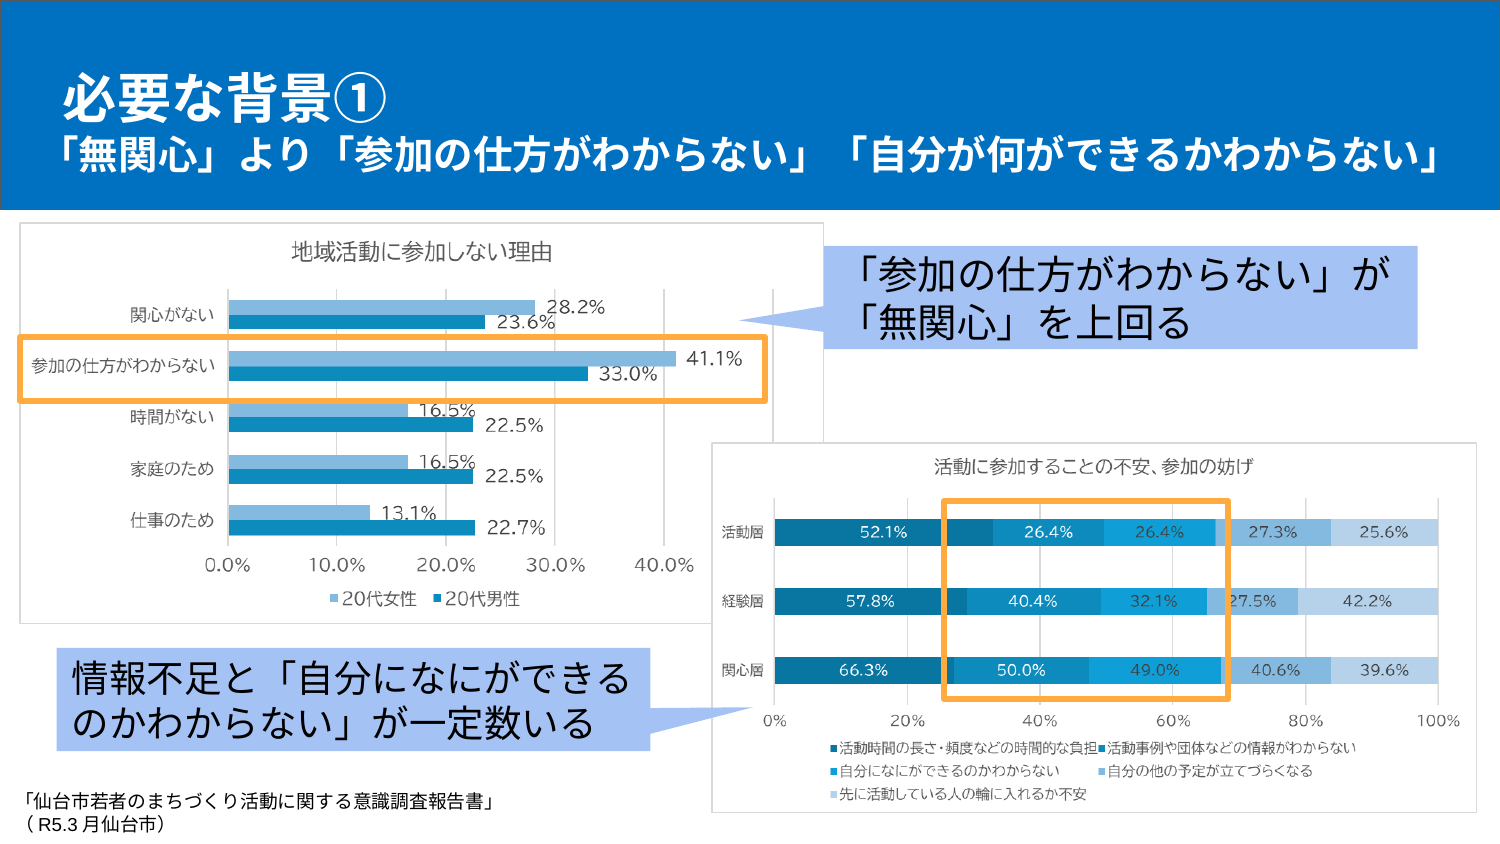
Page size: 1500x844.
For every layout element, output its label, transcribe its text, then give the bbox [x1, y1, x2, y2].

picture [19, 221, 1478, 813]
text_box 「参加の仕方がわからない」が「無関心」を上回る [829, 245, 1418, 350]
text_box 情報不足と「自分になにができるのかわからない」が一定数いる [56, 647, 706, 752]
text_box 必要な背景① 「無関心」より「参加の仕方がわからない」「自分が何ができるかわからない」 [0, 0, 1500, 210]
text_box 「仙台市若者のまちづくり活動に関する意識調査報告書」 （R5.3月仙台市） [0, 774, 606, 844]
